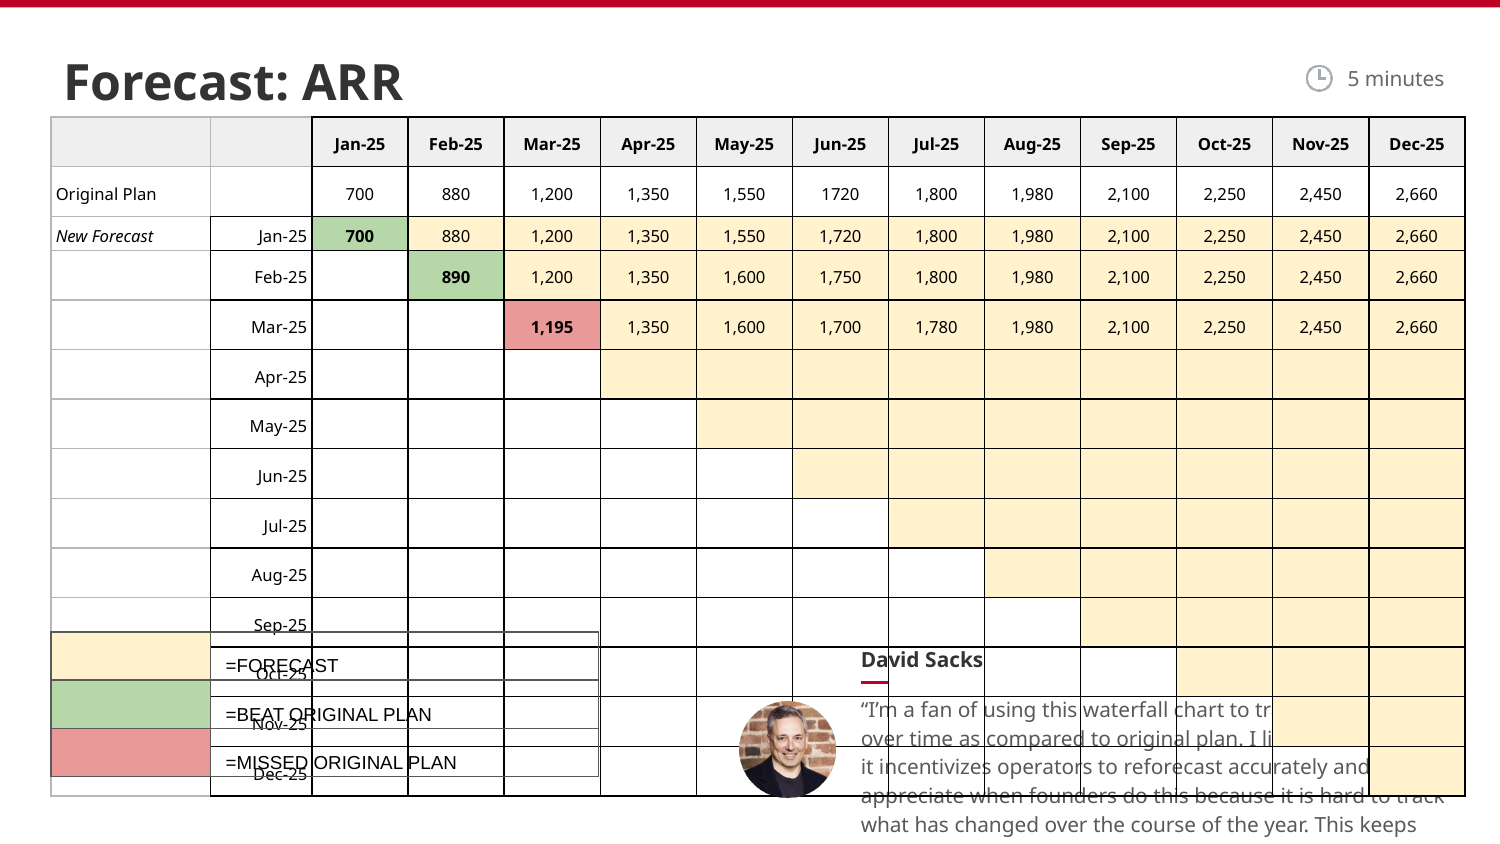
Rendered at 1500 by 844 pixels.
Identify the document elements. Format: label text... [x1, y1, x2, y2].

table_cell [985, 499, 1080, 547]
table_cell [409, 598, 503, 631]
table_cell 2,660 [1370, 167, 1464, 216]
table_cell [697, 350, 792, 398]
table_cell 2,250 [1177, 167, 1272, 216]
table_cell [1081, 648, 1176, 696]
table_header [52, 118, 210, 166]
title 5 minutes [1339, 63, 1474, 94]
table_cell 890 [409, 251, 503, 299]
table_cell [313, 301, 407, 349]
table_cell [313, 251, 407, 299]
table_cell 1,200 [505, 167, 600, 216]
table_cell 1,600 [697, 301, 792, 349]
table_cell 2,100 [1081, 217, 1176, 250]
table_cell [52, 499, 210, 547]
table_cell =BEAT ORIGINAL PLAN [211, 681, 598, 728]
table_cell [409, 499, 503, 547]
table_cell [985, 400, 1080, 448]
table_cell [1370, 499, 1464, 547]
table_cell [793, 648, 888, 696]
table_cell [1177, 697, 1272, 746]
table_cell [1273, 598, 1368, 646]
table_cell 880 [409, 167, 503, 216]
table_cell [1177, 648, 1272, 696]
table_cell [313, 598, 407, 631]
table_cell 2,250 [1177, 217, 1272, 250]
table_cell [601, 499, 696, 547]
table_cell [889, 747, 984, 795]
table_cell 2,100 [1081, 251, 1176, 299]
table_cell [697, 648, 792, 696]
table_cell [52, 549, 210, 597]
table_cell 2,100 [1081, 167, 1176, 216]
table_cell [601, 549, 696, 597]
table_cell 1,750 [793, 251, 888, 299]
table_cell [1273, 350, 1368, 398]
table_cell 2,250 [1177, 251, 1272, 299]
table_cell 1,780 [889, 301, 984, 349]
table_cell [1177, 598, 1272, 646]
table_cell [889, 499, 984, 547]
table_cell [1081, 400, 1176, 448]
table_cell [1177, 449, 1272, 498]
table_header =FORECAST [211, 633, 598, 679]
table_cell [505, 598, 600, 646]
table_cell [505, 499, 600, 547]
table_cell [889, 549, 984, 597]
table_cell [505, 449, 600, 498]
table_cell 1,800 [889, 217, 984, 250]
table_cell [409, 777, 503, 795]
table_cell Mar-25 [211, 301, 311, 349]
table_cell [889, 598, 984, 646]
table_cell [1177, 549, 1272, 597]
table_cell 1,350 [601, 251, 696, 299]
table_cell [985, 747, 1080, 795]
table_cell [313, 400, 407, 448]
table_cell [409, 400, 503, 448]
table_cell [601, 697, 696, 746]
table_cell 2,100 [1081, 301, 1176, 349]
table_header [52, 633, 210, 679]
table_header Oct-25 [1177, 118, 1272, 166]
table_header Jan-25 [313, 118, 407, 166]
table_cell [601, 598, 696, 646]
title Forecast: ARR [48, 35, 1446, 130]
table_cell [52, 777, 210, 795]
table_cell [793, 697, 888, 746]
table_cell [601, 350, 696, 398]
table_cell 1,980 [985, 217, 1080, 250]
table_cell New Forecast [52, 217, 210, 250]
table_cell [793, 350, 888, 398]
table_cell [1081, 350, 1176, 398]
table_cell [52, 251, 210, 299]
table_cell 2,660 [1370, 217, 1464, 250]
table_cell [1370, 747, 1464, 795]
table_cell [697, 747, 733, 795]
table_cell [985, 350, 1080, 398]
table_cell [985, 648, 1080, 696]
table_header Jul-25 [889, 118, 984, 166]
table_cell [52, 301, 210, 349]
table_cell [505, 400, 600, 448]
table_cell May-25 [211, 400, 311, 448]
table_cell 2,660 [1370, 251, 1464, 299]
table_cell [52, 350, 210, 398]
table_cell Feb-25 [211, 251, 311, 299]
table_cell [1177, 400, 1272, 448]
table_cell [313, 449, 407, 498]
title “I’m a fan of using this waterfall chart to track topline forecast over time as compared to original plan. I like this tool because it incentivizes operators to reforecast accurately and often; I appreciate when founders do this because it is hard to track what has changed over the course of the year. This keeps everyone on the same page. ” [845, 678, 1490, 835]
table_cell 880 [409, 217, 503, 250]
table_cell [1273, 648, 1368, 696]
table_cell [889, 350, 984, 398]
table_cell 700 [313, 167, 407, 216]
table_cell 1720 [793, 167, 888, 216]
table_cell 2,450 [1273, 217, 1368, 250]
table_cell Aug-25 [211, 549, 311, 597]
table_cell 2,250 [1177, 301, 1272, 349]
table_cell Original Plan [52, 167, 210, 216]
table_cell [1081, 499, 1176, 547]
table_cell [697, 598, 792, 646]
table_cell [601, 648, 696, 696]
table_cell [889, 697, 984, 746]
table_cell [409, 549, 503, 597]
table_cell [889, 400, 984, 448]
table_cell 1,800 [889, 251, 984, 299]
table_cell [601, 400, 696, 448]
table_cell 2,450 [1273, 167, 1368, 216]
table_cell [1273, 697, 1368, 746]
table_cell [601, 449, 696, 498]
table_header Dec-25 [1370, 118, 1464, 166]
table_cell 1,350 [601, 167, 696, 216]
table_header Apr-25 [601, 118, 696, 166]
table_cell [1081, 747, 1176, 795]
table_cell [793, 499, 888, 547]
table_header Feb-25 [409, 118, 503, 166]
table_cell 1,200 [505, 217, 600, 250]
table_cell [409, 301, 503, 349]
table_cell [1370, 648, 1464, 696]
table_cell [52, 729, 210, 776]
table_cell [505, 350, 600, 398]
table_cell [52, 400, 210, 448]
table_cell [52, 598, 210, 631]
table_cell [697, 549, 792, 597]
table_cell 1,980 [985, 167, 1080, 216]
table_cell [985, 549, 1080, 597]
table_cell 2,450 [1273, 251, 1368, 299]
table_cell 1,195 [505, 301, 600, 349]
table_cell [793, 598, 888, 646]
table_cell [505, 549, 600, 597]
table_header Nov-25 [1273, 118, 1368, 166]
table_cell 1,980 [985, 251, 1080, 299]
table_cell [1370, 697, 1464, 746]
table_cell [793, 400, 888, 448]
table_cell [1177, 499, 1272, 547]
table_cell [601, 747, 696, 795]
table_cell [52, 449, 210, 498]
table_cell [793, 449, 888, 498]
table_cell 1,800 [889, 167, 984, 216]
table_cell Jul-25 [211, 499, 311, 547]
table_cell [1370, 350, 1464, 398]
table_cell 1,350 [601, 301, 696, 349]
table_cell [985, 598, 1080, 646]
table_cell 1,550 [697, 167, 792, 216]
table_cell Dec-25 [211, 777, 311, 795]
picture [738, 701, 836, 799]
table_cell 1,980 [985, 301, 1080, 349]
table_header [211, 118, 311, 166]
table_cell [1273, 499, 1368, 547]
table_cell [697, 449, 792, 498]
table_cell Jun-25 [211, 449, 311, 498]
table_cell [1273, 549, 1368, 597]
table_cell [889, 449, 984, 498]
table_cell [1081, 598, 1176, 646]
table_cell [1177, 350, 1272, 398]
table_cell Sep-25 [211, 598, 311, 631]
table_cell [1370, 400, 1464, 448]
table_cell 1,350 [601, 217, 696, 250]
table_cell [1370, 449, 1464, 498]
table_cell [840, 747, 888, 795]
table_cell [211, 167, 311, 216]
table_cell [313, 350, 407, 398]
table_cell [889, 648, 984, 696]
table_cell [409, 449, 503, 498]
table_cell [697, 400, 792, 448]
table_header Sep-25 [1081, 118, 1176, 166]
table_cell 700 [313, 217, 407, 250]
table_cell Jan-25 [211, 217, 311, 250]
table_cell 2,660 [1370, 301, 1464, 349]
table_cell 1,200 [505, 251, 600, 299]
table_cell [1273, 400, 1368, 448]
table_cell [1081, 549, 1176, 597]
table_cell [1081, 697, 1176, 746]
table_cell [985, 449, 1080, 498]
table_cell 2,450 [1273, 301, 1368, 349]
table_cell [1273, 747, 1368, 795]
table_header Mar-25 [505, 118, 600, 166]
table_cell [697, 697, 792, 746]
table_cell [697, 499, 792, 547]
table_cell [1081, 449, 1176, 498]
table_cell [1177, 747, 1272, 795]
table_cell 1,550 [697, 217, 792, 250]
table_cell [52, 681, 210, 728]
table_cell [1370, 549, 1464, 597]
table_cell [985, 697, 1080, 746]
table_cell Apr-25 [211, 350, 311, 398]
picture [1301, 60, 1337, 96]
table_cell [313, 777, 407, 795]
table_cell [313, 499, 407, 547]
table_header Aug-25 [985, 118, 1080, 166]
table_cell 1,600 [697, 251, 792, 299]
table_cell [1273, 449, 1368, 498]
table_header Jun-25 [793, 118, 888, 166]
table_cell =MISSED ORIGINAL PLAN [211, 729, 598, 776]
table_cell [793, 549, 888, 597]
table_cell 1,720 [793, 217, 888, 250]
table_header May-25 [697, 118, 792, 166]
table_cell 1,700 [793, 301, 888, 349]
table_cell [313, 549, 407, 597]
table_cell [505, 747, 600, 795]
table_cell [409, 350, 503, 398]
table_cell [1370, 598, 1464, 646]
